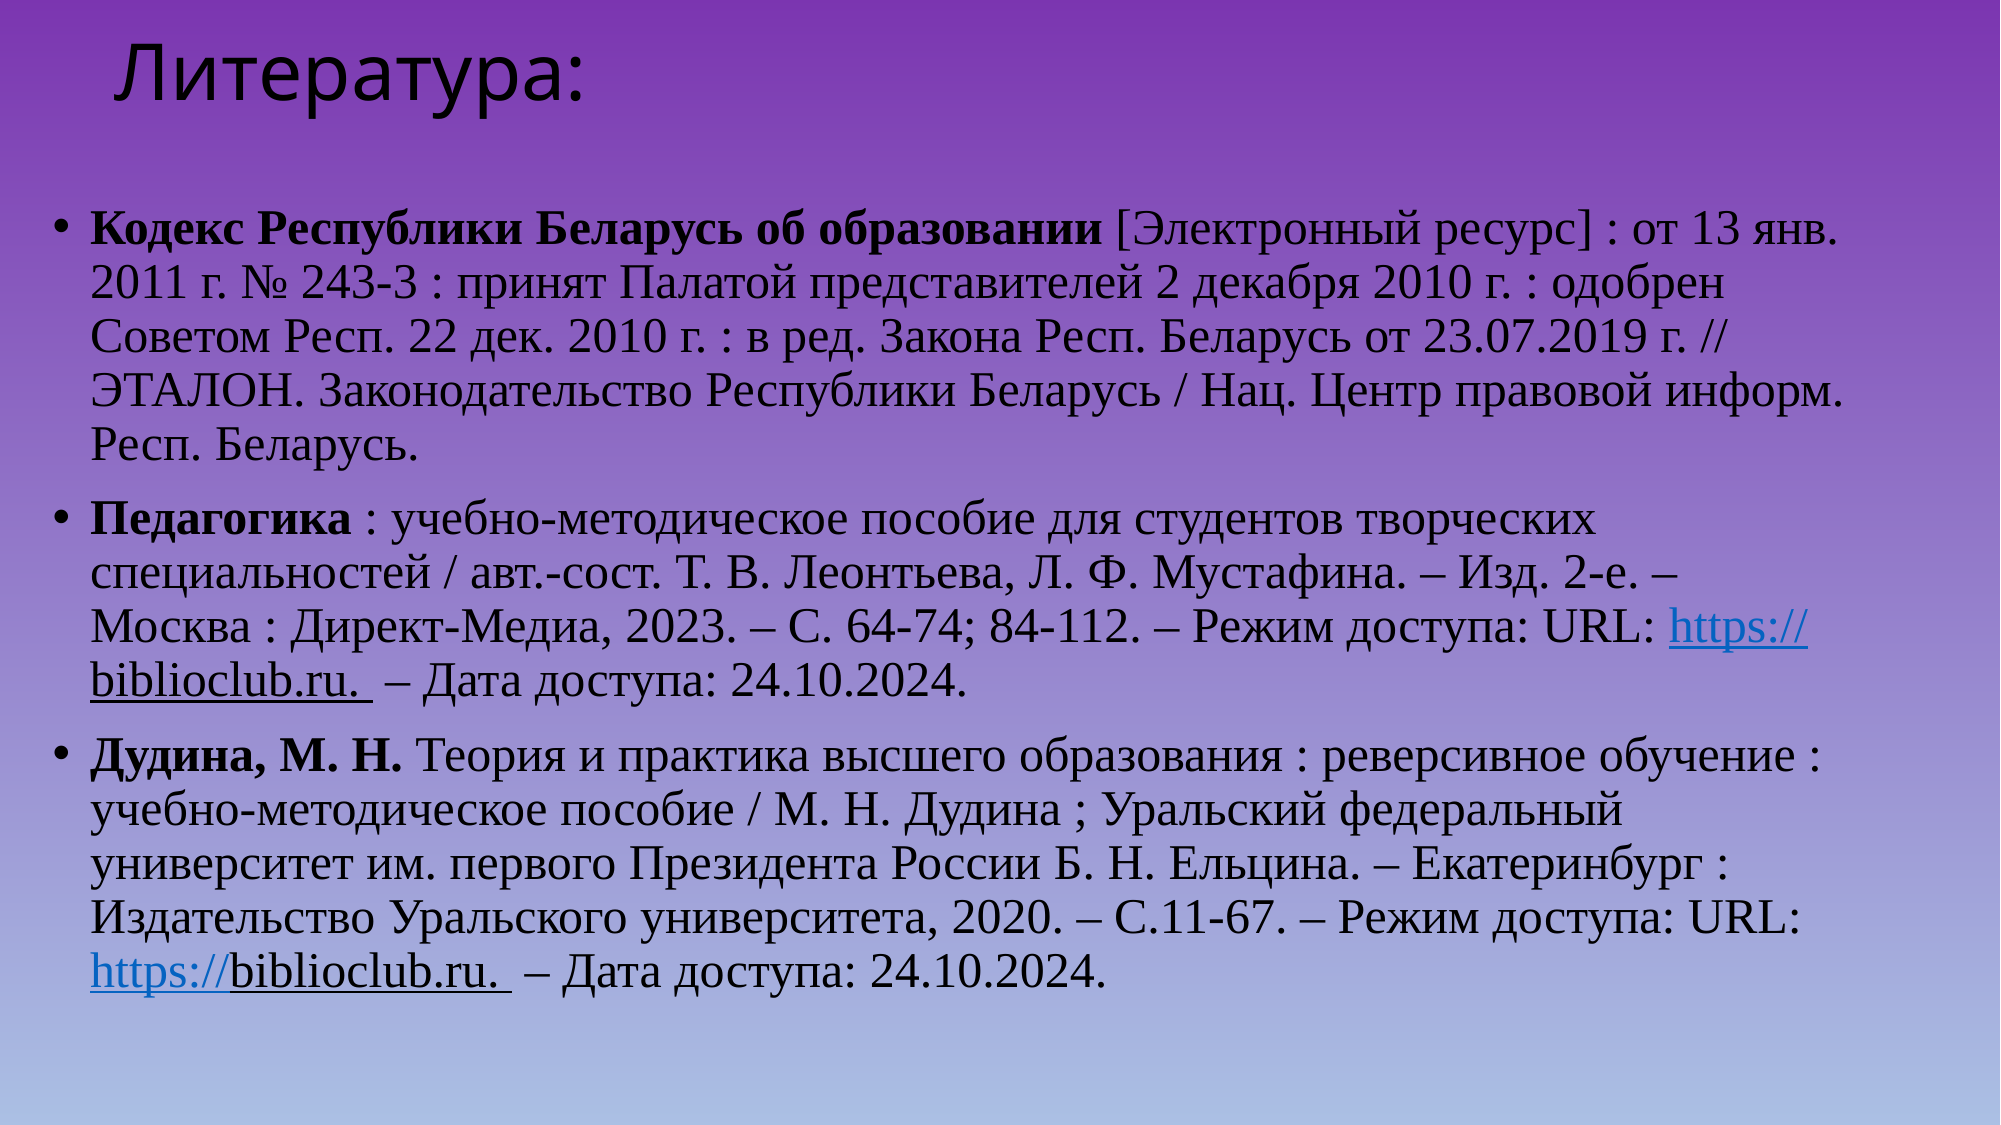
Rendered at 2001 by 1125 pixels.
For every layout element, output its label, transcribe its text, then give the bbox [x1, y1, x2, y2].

list Кодекс Республики Беларусь об образовании [Электронный ресурс] : от 13 янв. 2011 г. № 243-3 : принят Палатой представителей 2 декабря 2010 г. : одобрен Советом Респ. 22 дек. 2010 г. : в ред. Закона Респ. Беларусь от 23.07.2019 г. // ЭТАЛОН. Законодательство Республики Беларусь / Нац. Центр правовой информ. Респ. Беларусь. Педагогика : учебно-методическое пособие для студентов творческих специальностей / авт.-сост. Т. В. Леонтьева, Л. Ф. Мустафина. – Изд. 2-е. – Москва : Директ-Медиа, 2023. – С. 64-74; 84-112. – Режим доступа: URL: https://biblioclub.ru. – Дата доступа: 24.10.2024. Дудина, М. Н. Теория и практика высшего образования : реверсивное обучение : учебно-методическое пособие / М. Н. Дудина ; Уральский федеральный университет им. первого Президента России Б. Н. Ельцина. – Екатеринбург : Издательство Уральского университета, 2020. – С.11-67. – Режим доступа: URL: https://biblioclub.ru. – Дата доступа: 24.10.2024. [37, 193, 1883, 991]
title Литература: [99, 25, 1367, 126]
